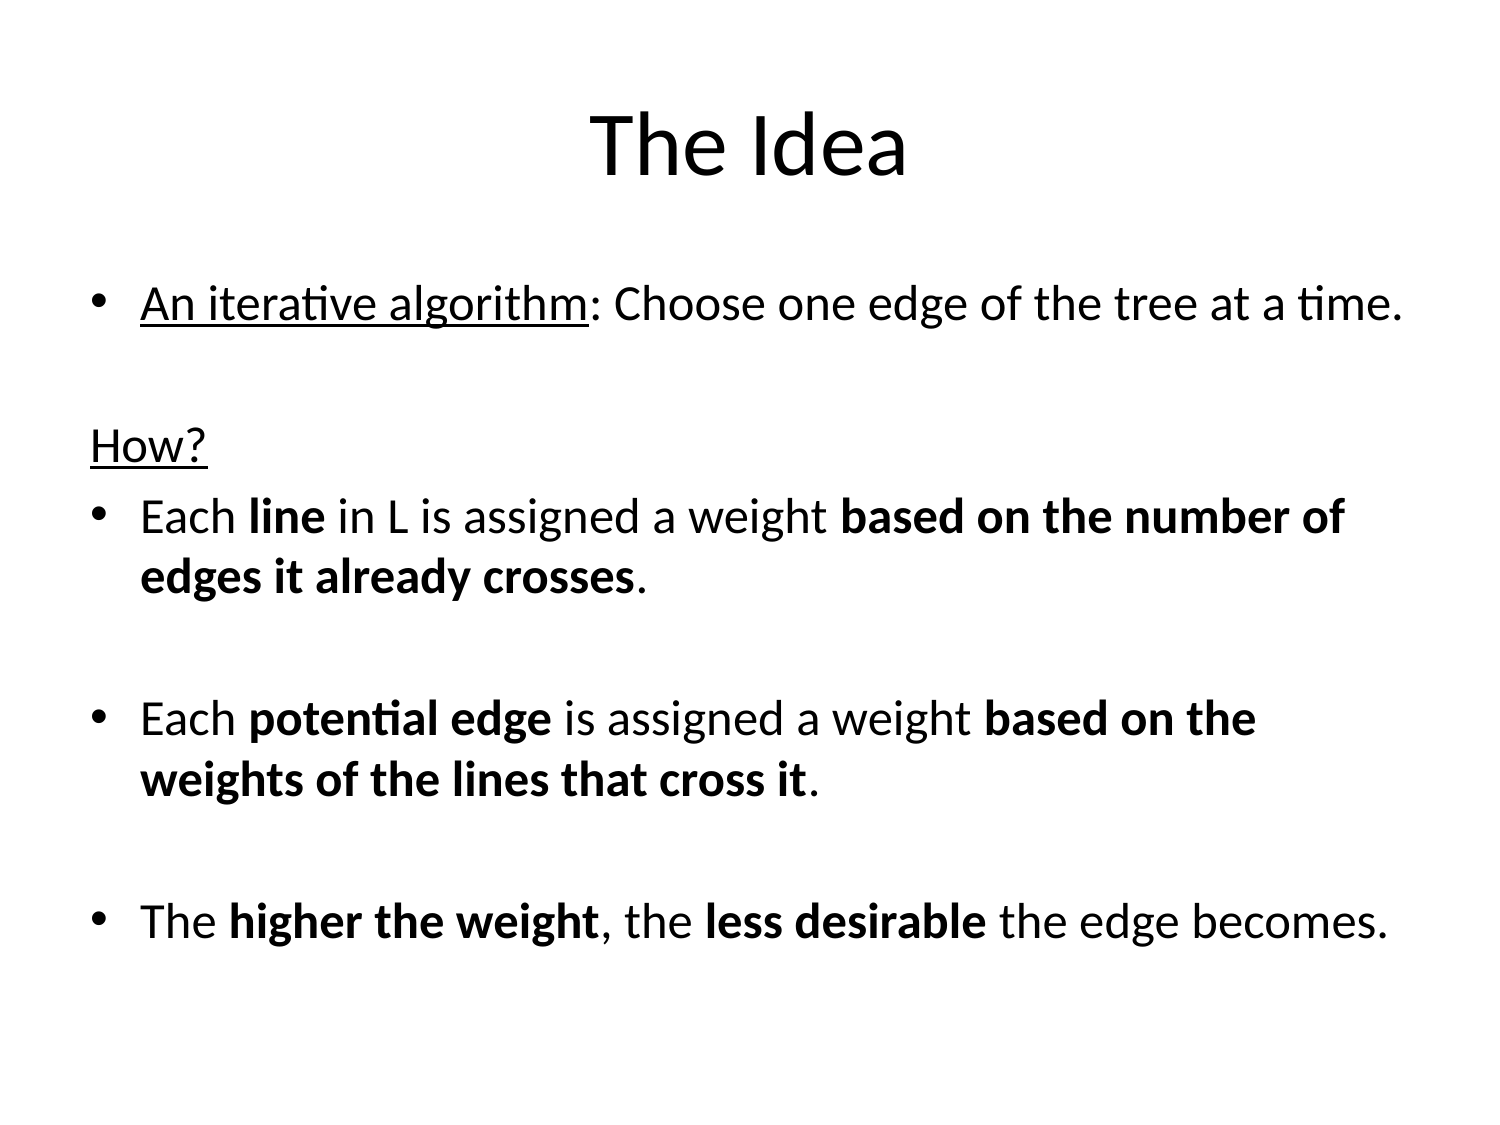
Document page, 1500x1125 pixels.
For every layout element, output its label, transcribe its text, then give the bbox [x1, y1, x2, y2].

list An iterative algorithm: Choose one edge of the tree at a time. How? Each line in L is assigned a weight based on the number of edges it already crosses. Each potential edge is assigned a weight based on the weights of the lines that cross it. The higher the weight, the less desirable the edge becomes. [75, 262, 1425, 1050]
title The Idea [75, 45, 1425, 233]
